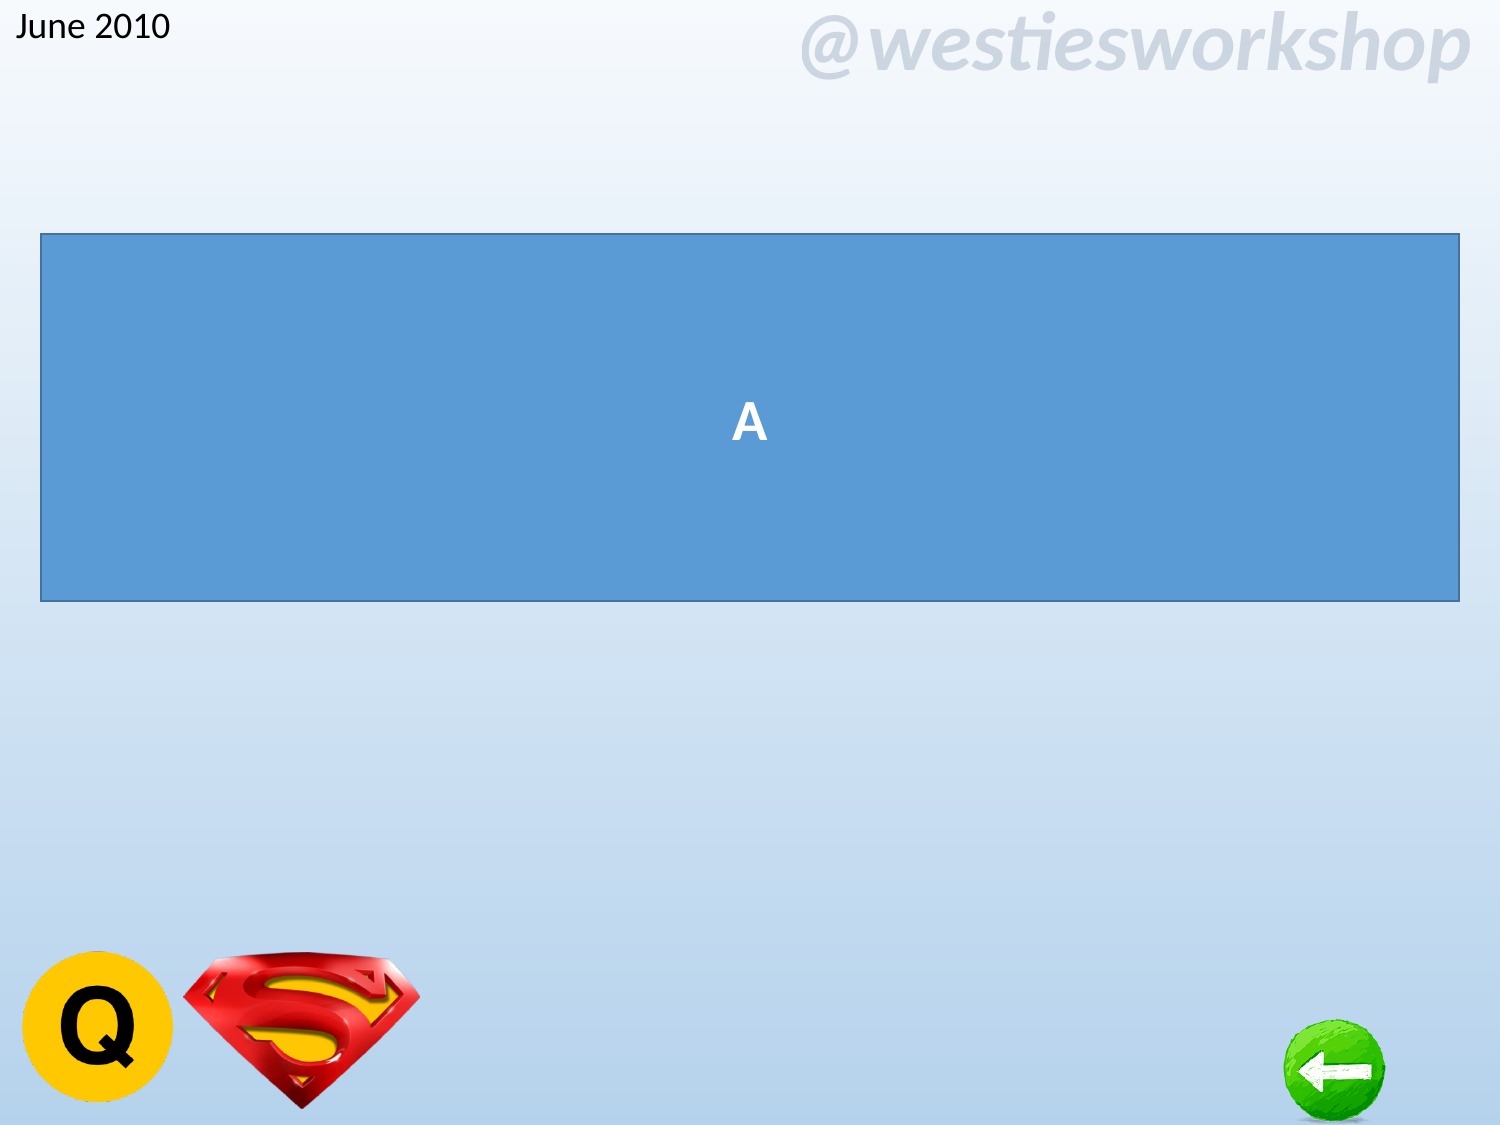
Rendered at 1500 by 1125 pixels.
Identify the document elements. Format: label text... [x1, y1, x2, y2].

text_box June 2010 [1, 0, 186, 54]
picture [1281, 1019, 1387, 1125]
picture [41, 234, 1459, 601]
picture [0, 928, 420, 1125]
